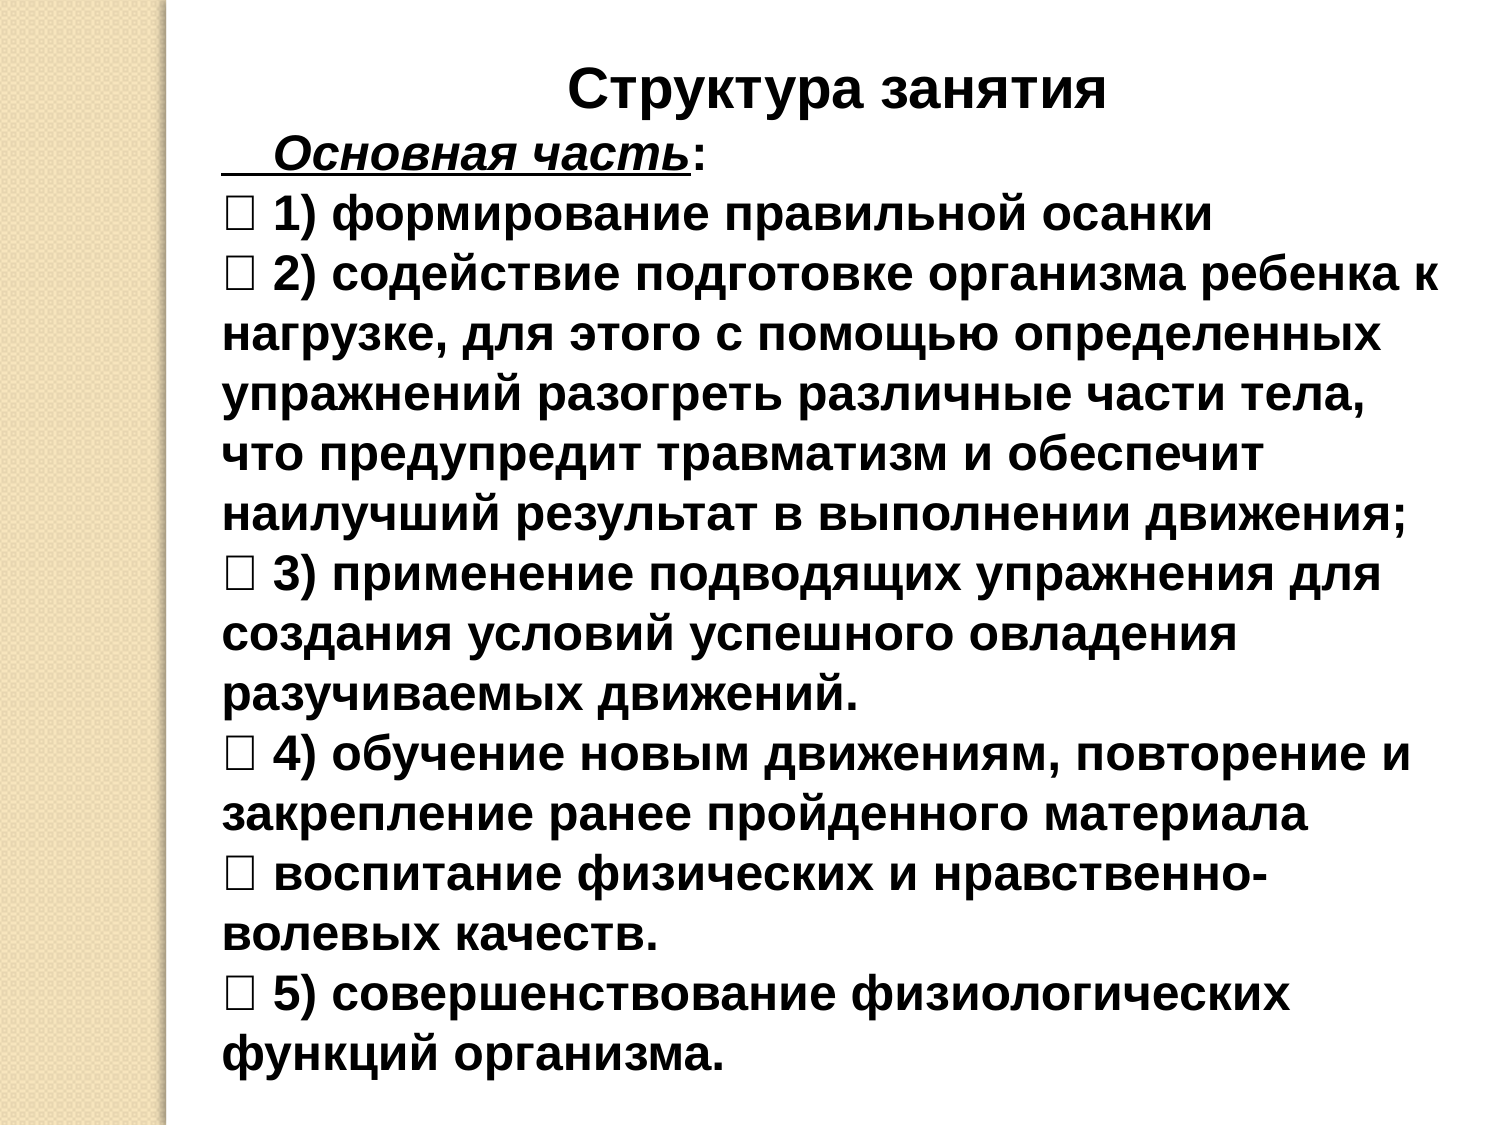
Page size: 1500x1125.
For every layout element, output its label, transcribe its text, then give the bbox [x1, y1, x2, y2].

text_box Структура занятия  Основная часть:  1) формирование правильной осанки  2) содействие подготовке организма ребенка к нагрузке, для этого с помощью определенных упражнений разогреть различные части тела, что предупредит травматизм и обеспечит наилучший результат в выполнении движения;  3) применение подводящих упражнения для создания условий успешного овладения разучиваемых движений.  4) обучение новым движениям, повторение и закрепление ранее пройденного материала  воспитание физических и нравственно-волевых качеств.  5) совершенствование физиологических функций организма. [206, 42, 1471, 1088]
